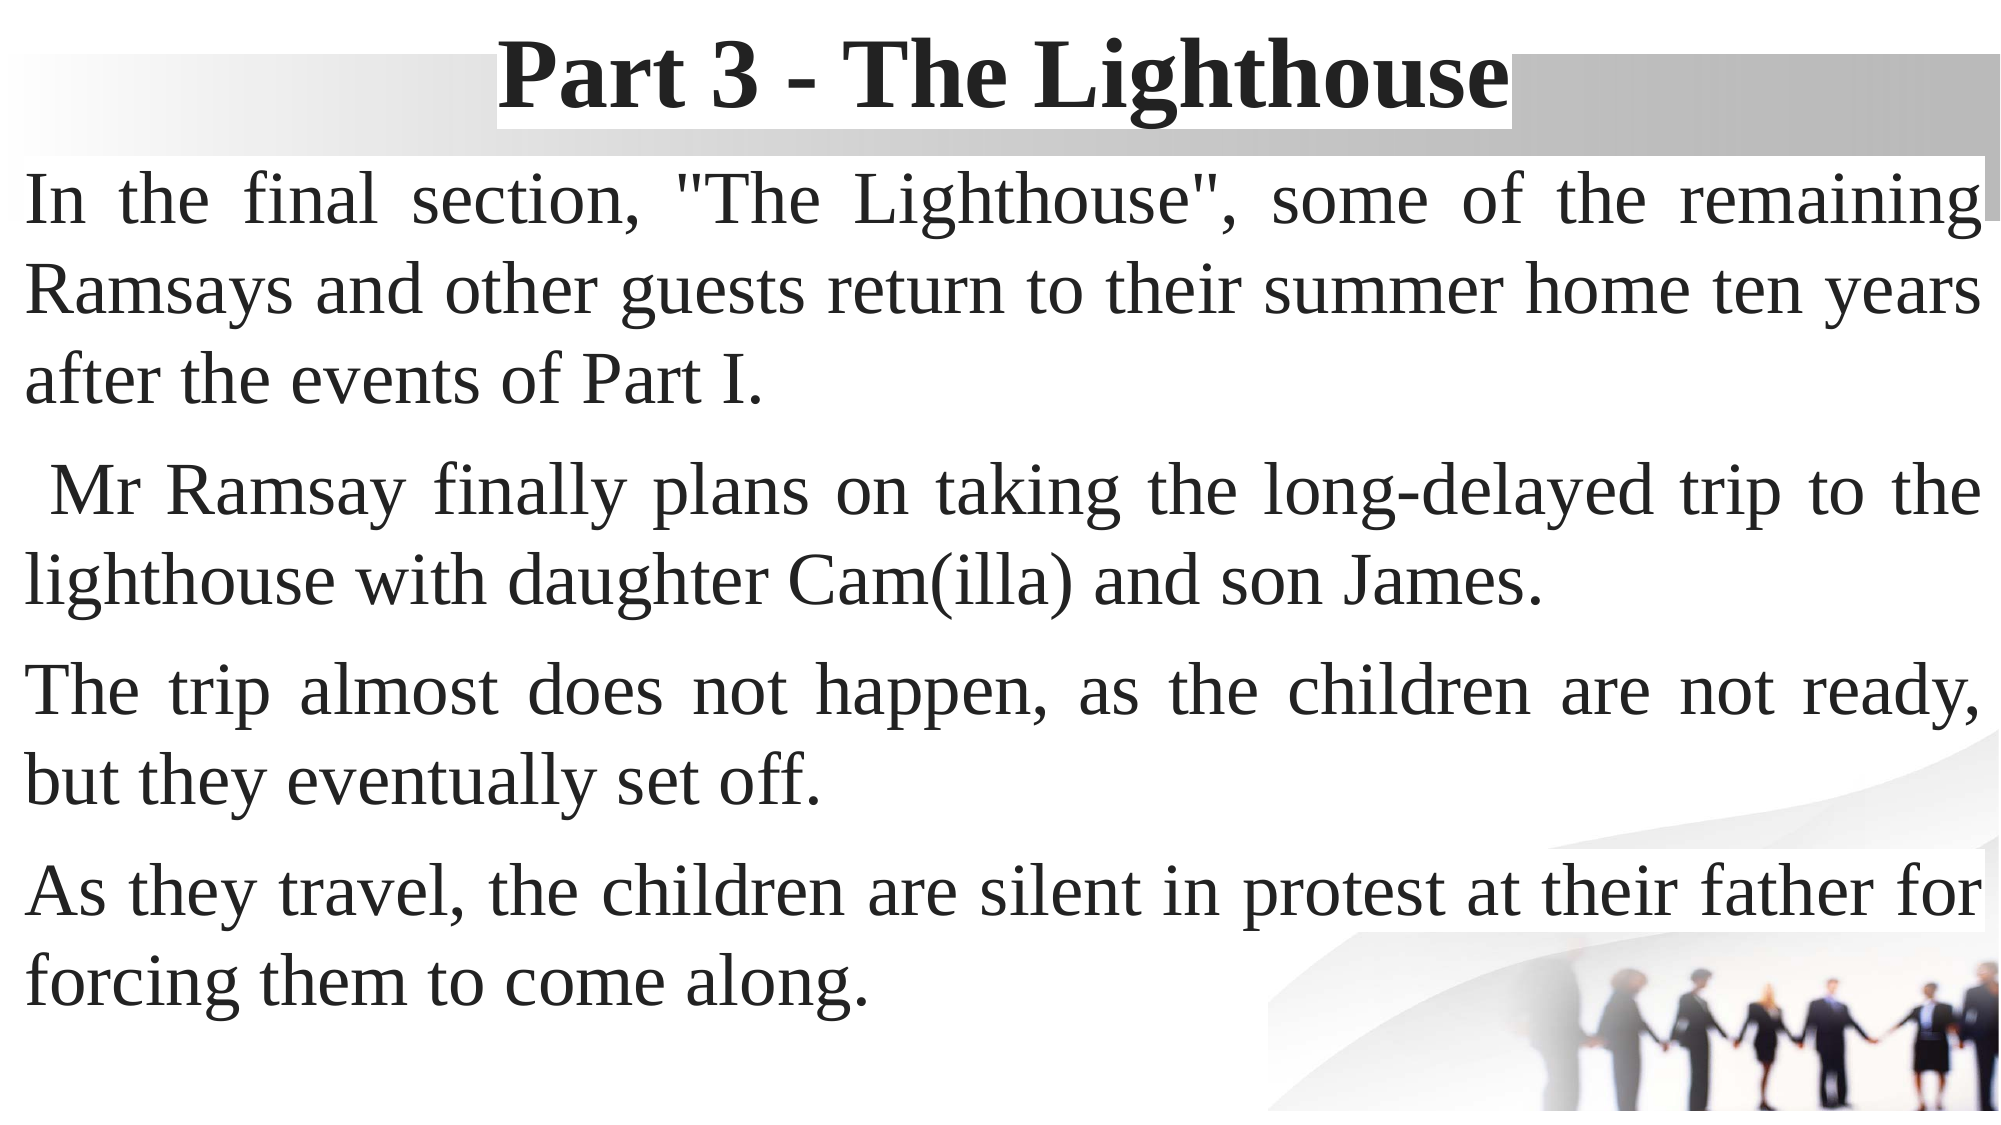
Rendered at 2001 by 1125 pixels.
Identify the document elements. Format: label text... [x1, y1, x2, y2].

list Part 3 - The Lighthouse In the final section, "The Lighthouse", some of the remaining Ramsays and other guests return to their summer home ten years after the events of Part I. Mr Ramsay finally plans on taking the long-delayed trip to the lighthouse with daughter Cam(illa) and son James. The trip almost does not happen, as the children are not ready, but they eventually set off. As they travel, the children are silent in protest at their father for forcing them to come along. [0, 0, 2000, 1125]
